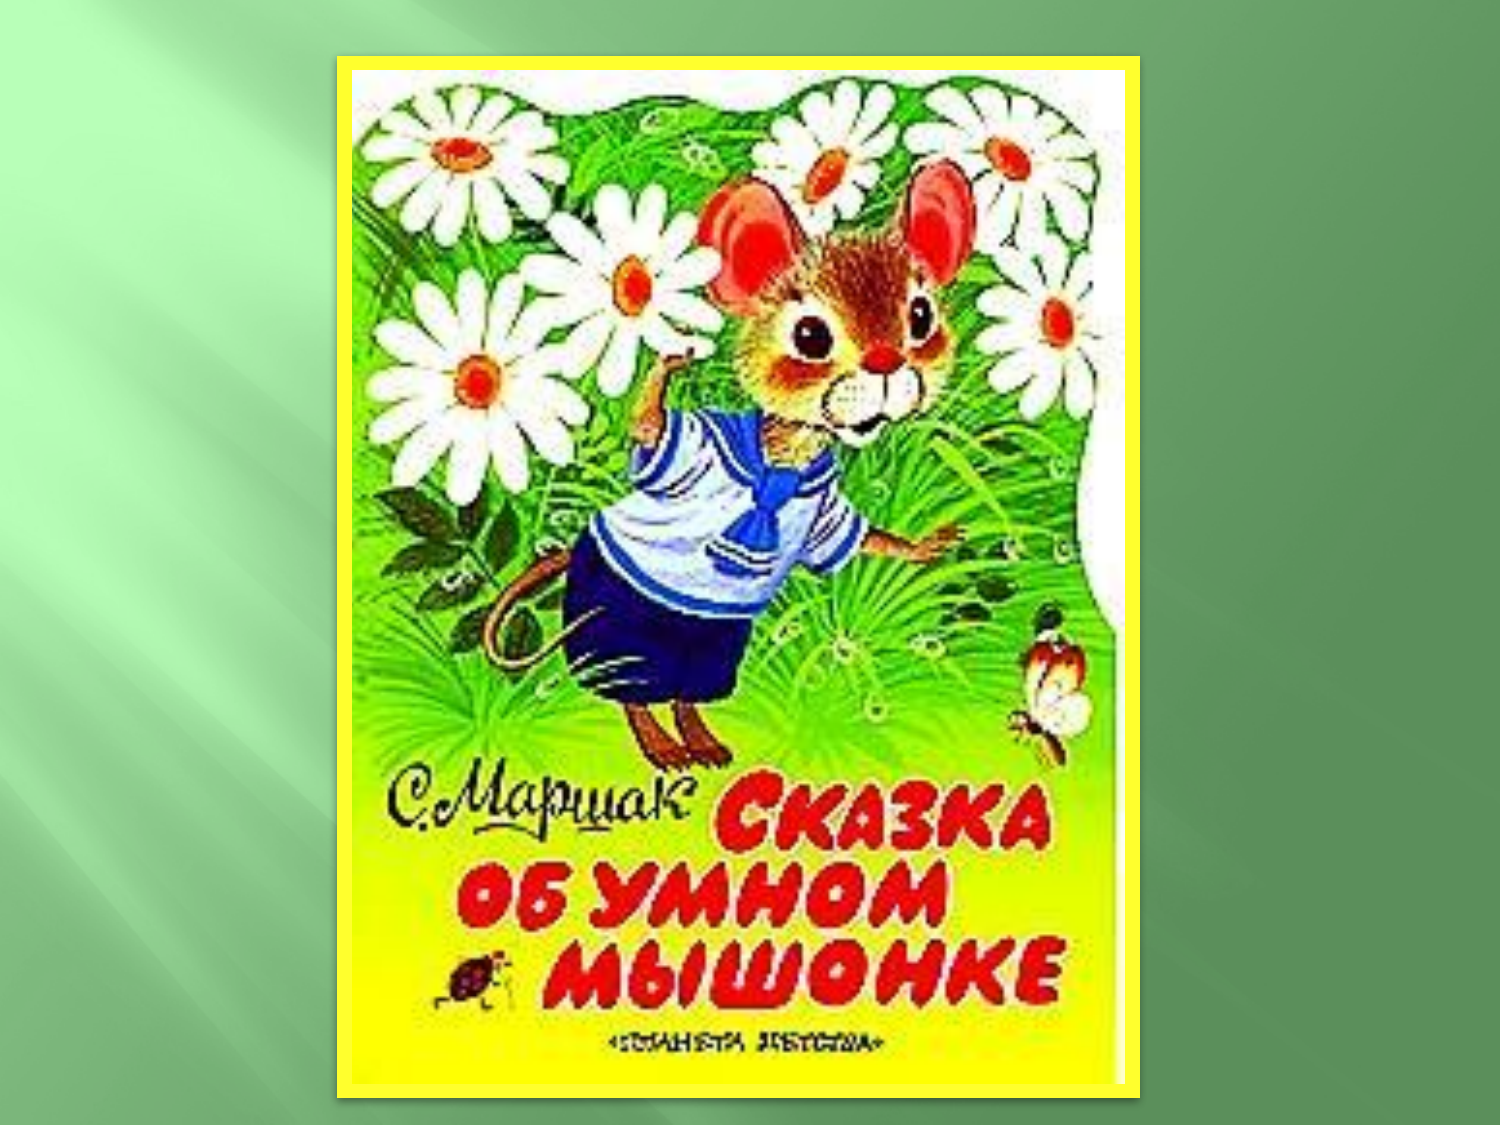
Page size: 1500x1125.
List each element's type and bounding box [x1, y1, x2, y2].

list [351, 70, 1126, 1084]
